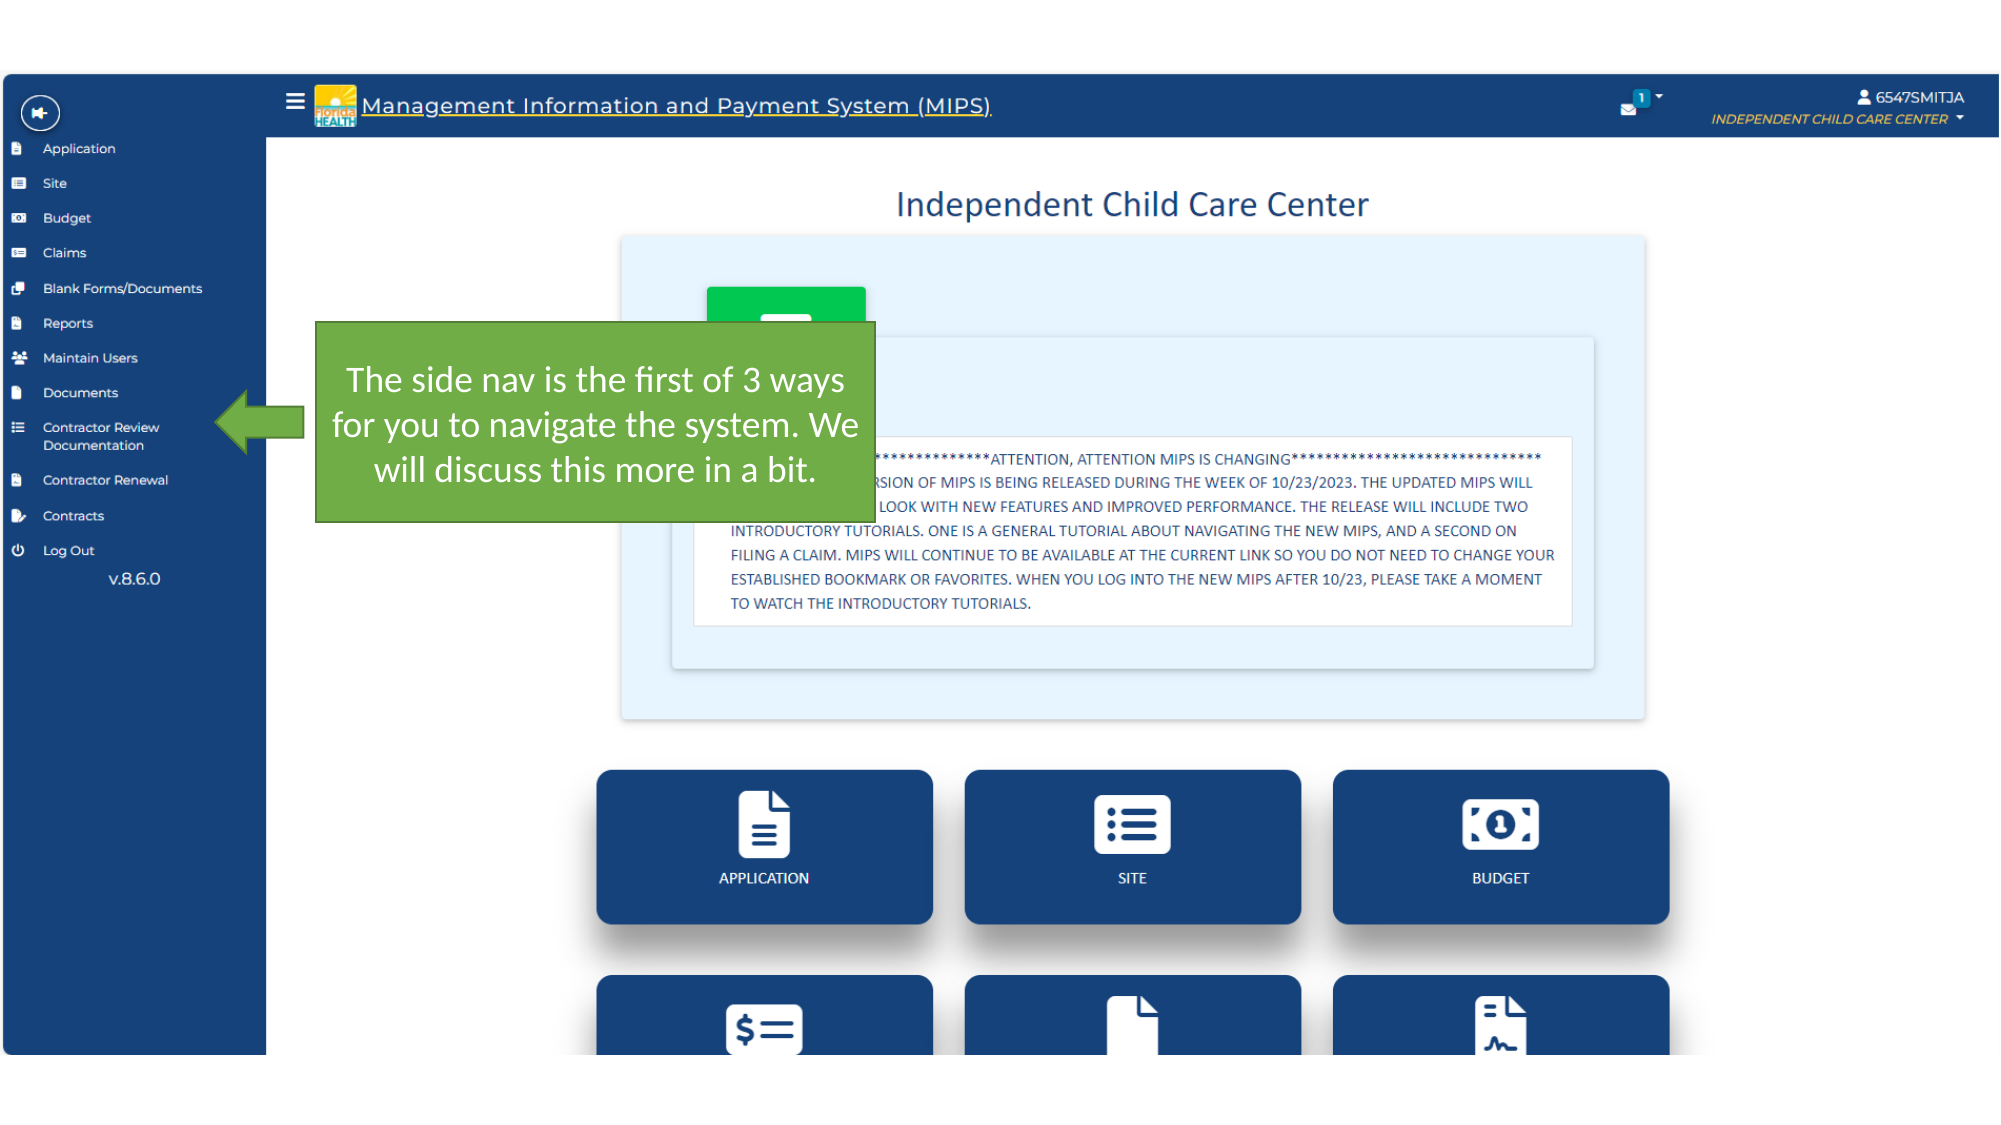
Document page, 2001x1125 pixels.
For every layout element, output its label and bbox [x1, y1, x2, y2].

picture [0, 70, 2000, 1055]
